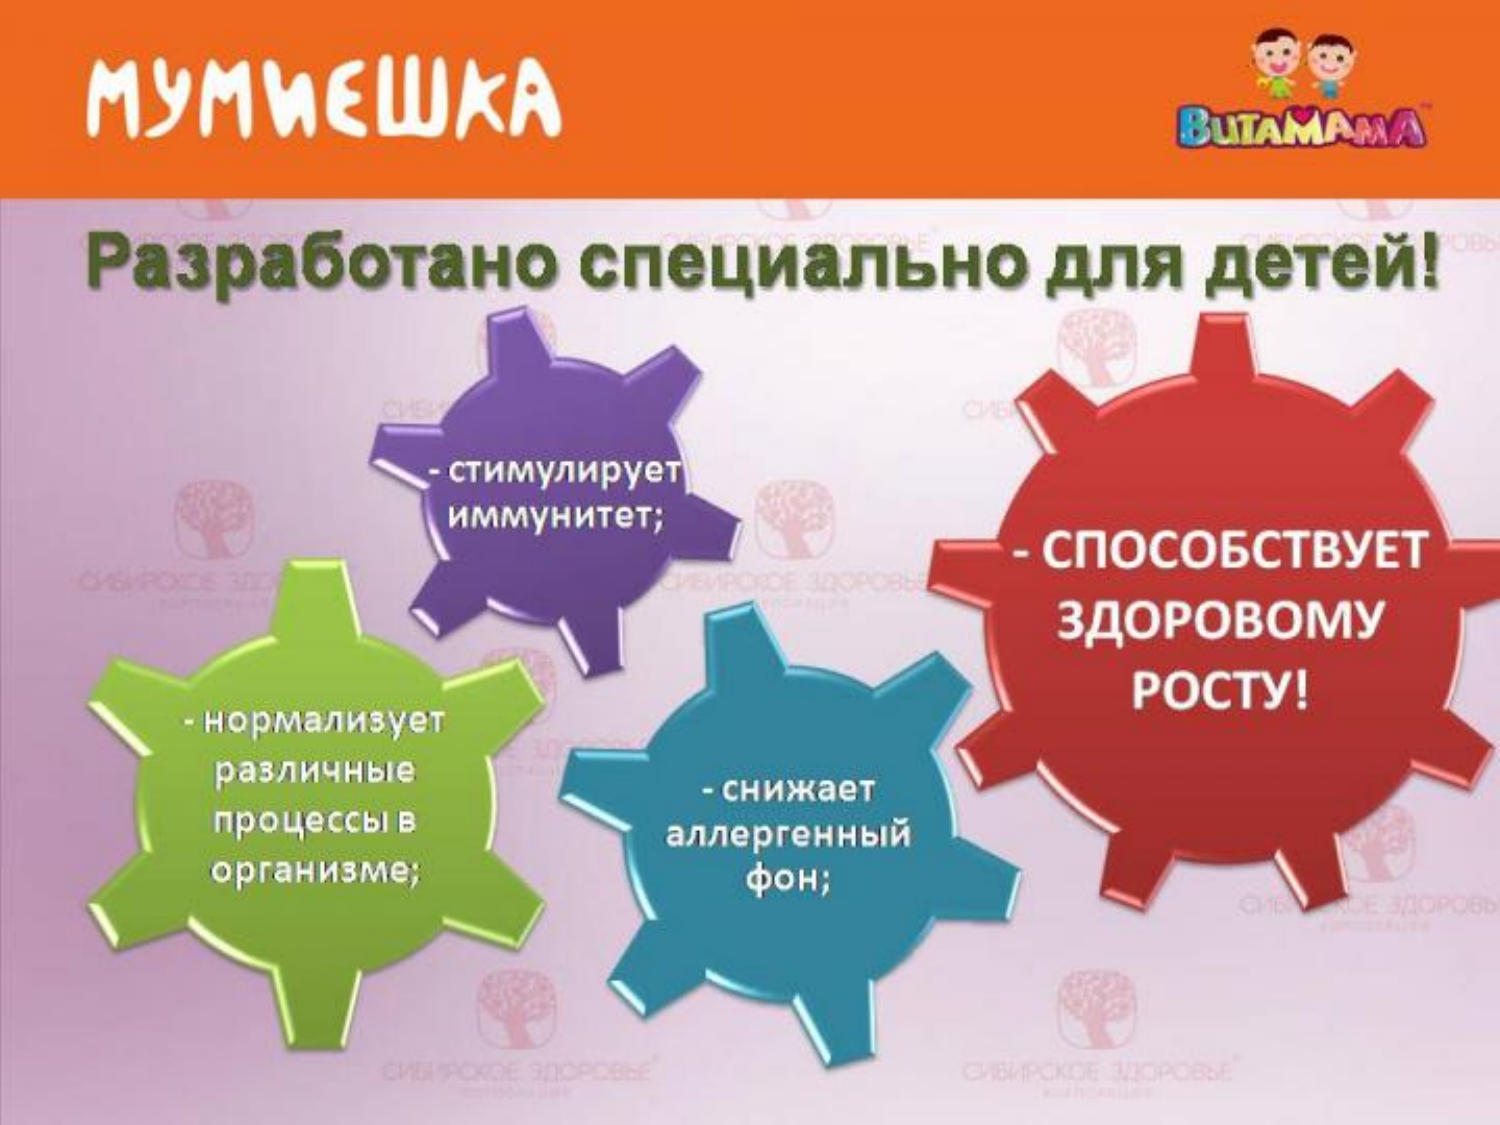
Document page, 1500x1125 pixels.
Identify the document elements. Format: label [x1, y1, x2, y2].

list [0, 0, 1500, 1125]
